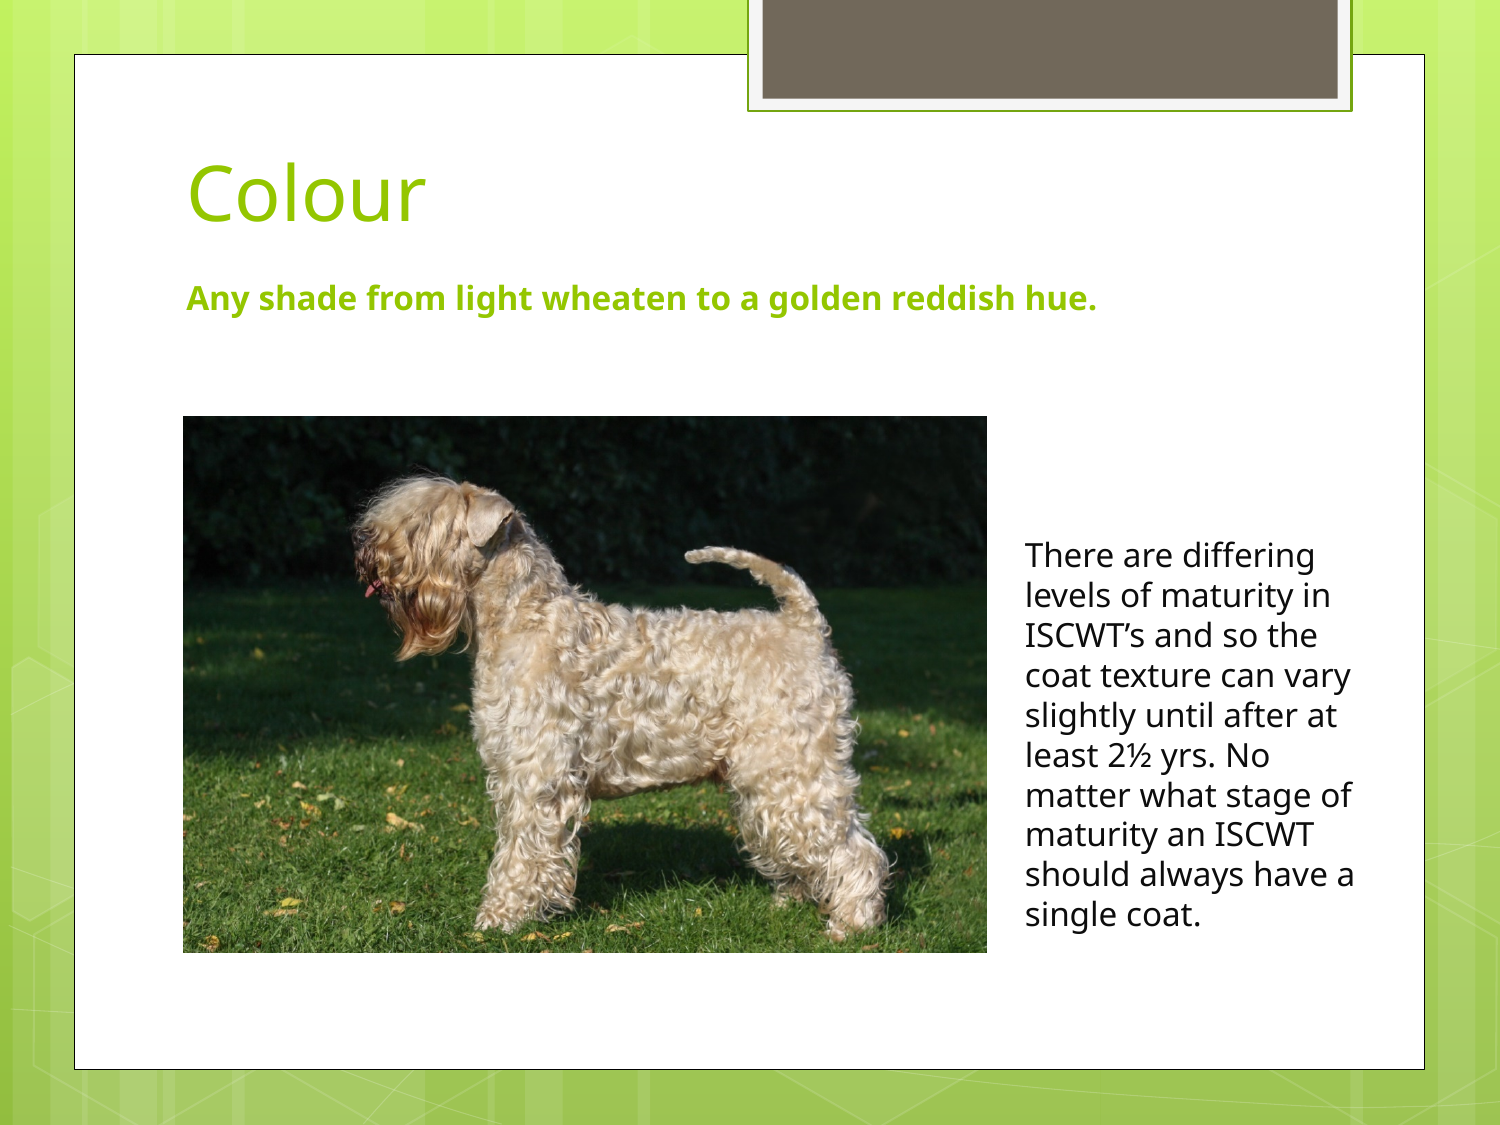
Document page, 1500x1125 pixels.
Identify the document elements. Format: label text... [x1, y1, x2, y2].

list There are differing levels of maturity in ISCWT’s and so the coat texture can vary slightly until after at least 2½ yrs. No matter what stage of maturity an ISCWT should always have a single coat. [1009, 527, 1376, 953]
text_box Colour Any shade from light wheaten to a golden reddish hue. [171, 137, 1324, 480]
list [182, 416, 987, 953]
